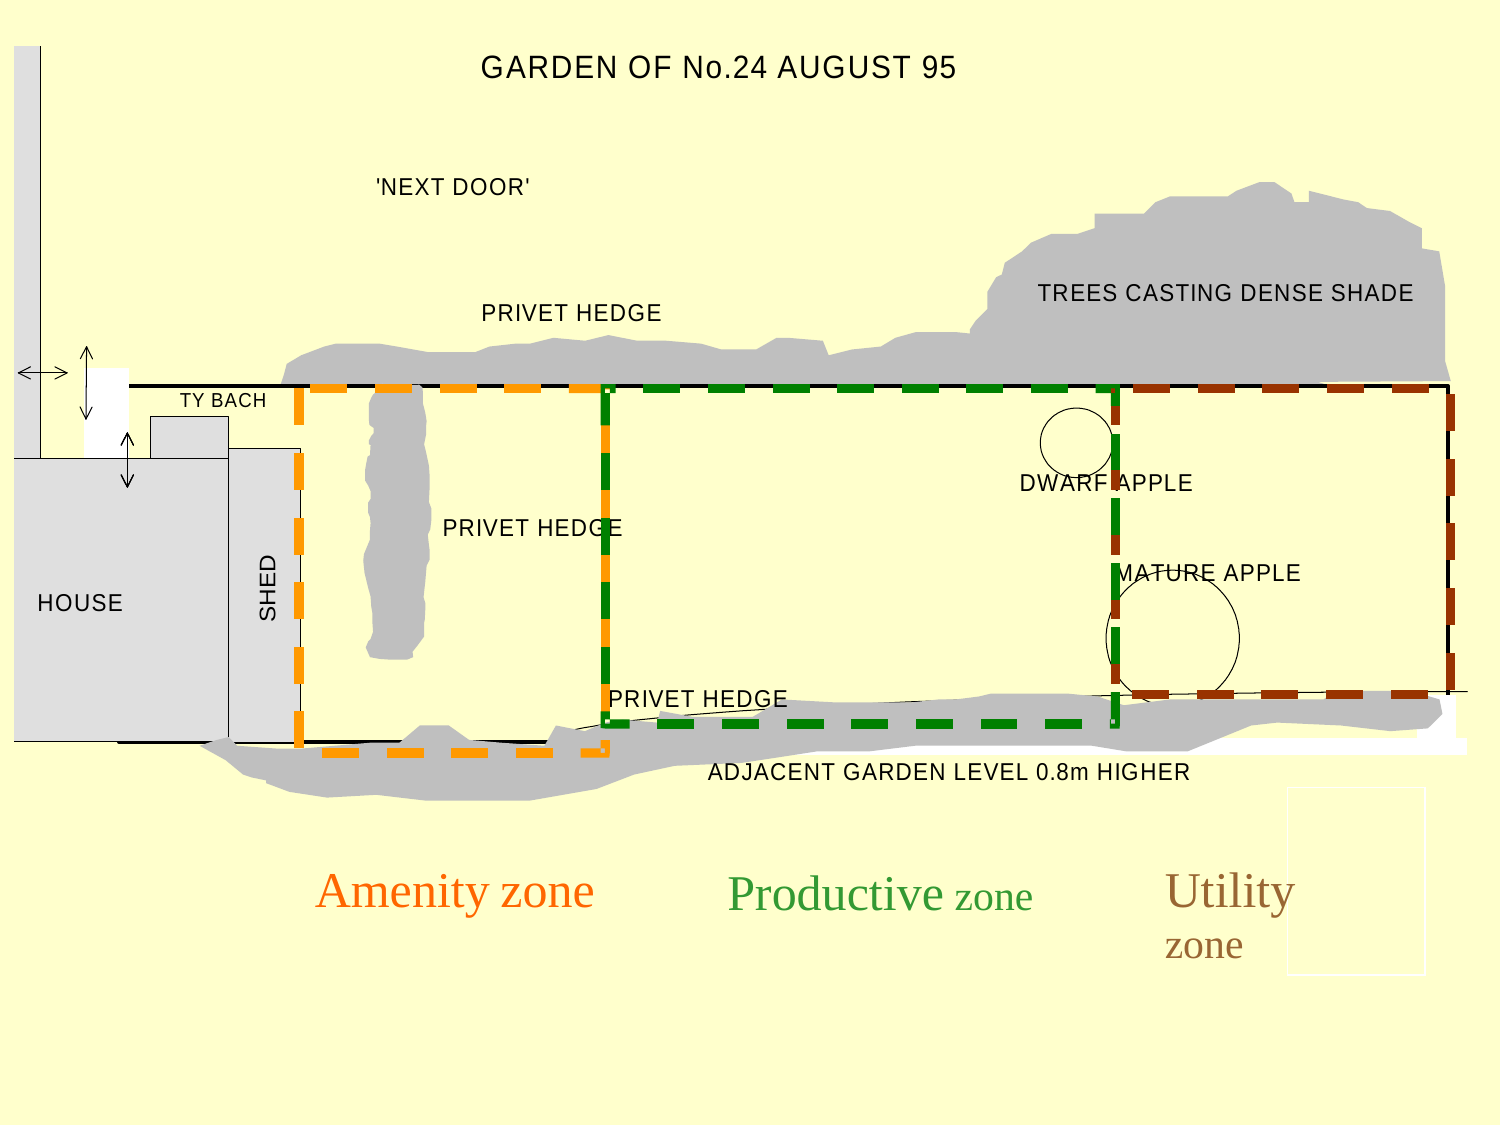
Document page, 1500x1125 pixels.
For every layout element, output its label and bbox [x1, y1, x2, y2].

text_box [0, 39, 1500, 1086]
